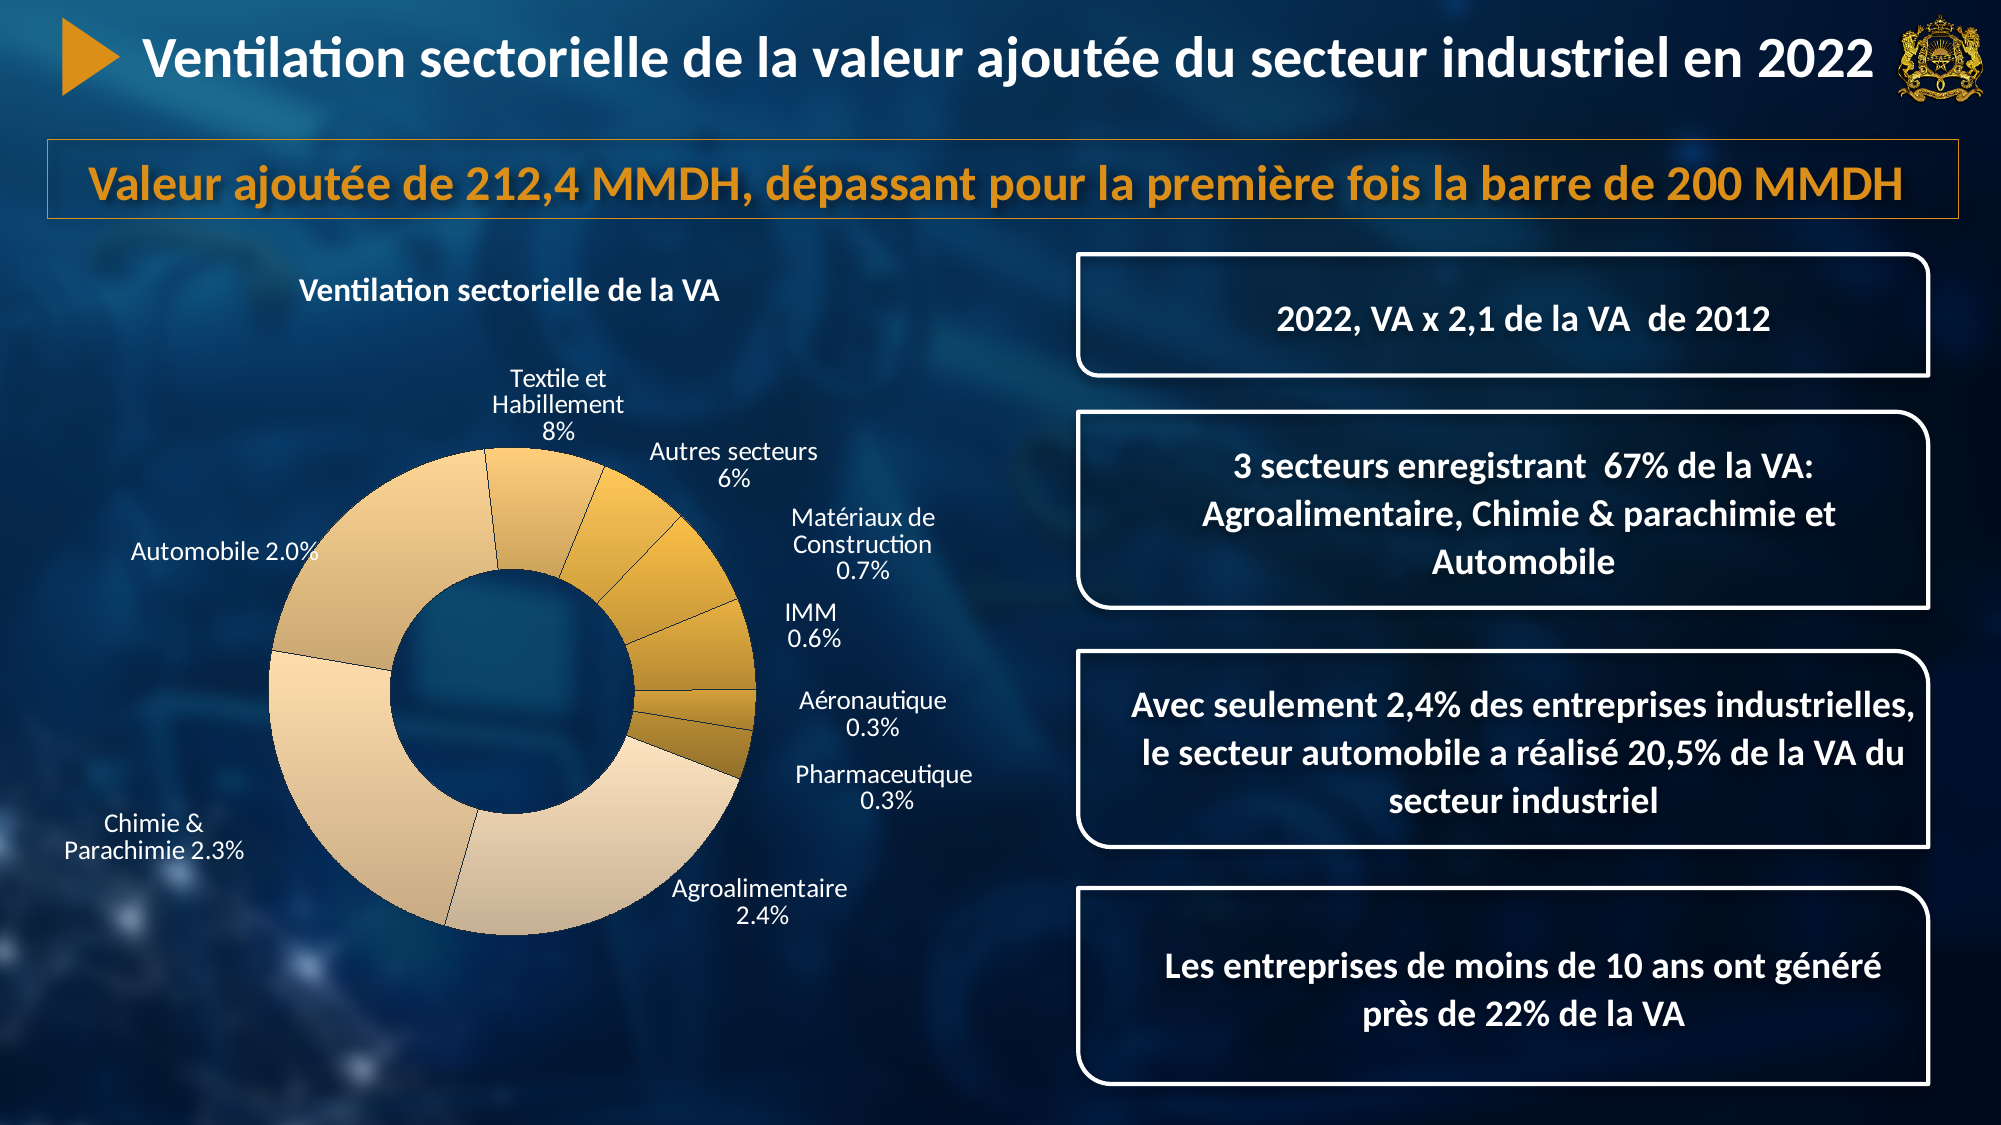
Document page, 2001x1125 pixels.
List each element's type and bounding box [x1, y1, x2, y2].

picture [0, 0, 2001, 1125]
chart [0, 334, 1034, 985]
